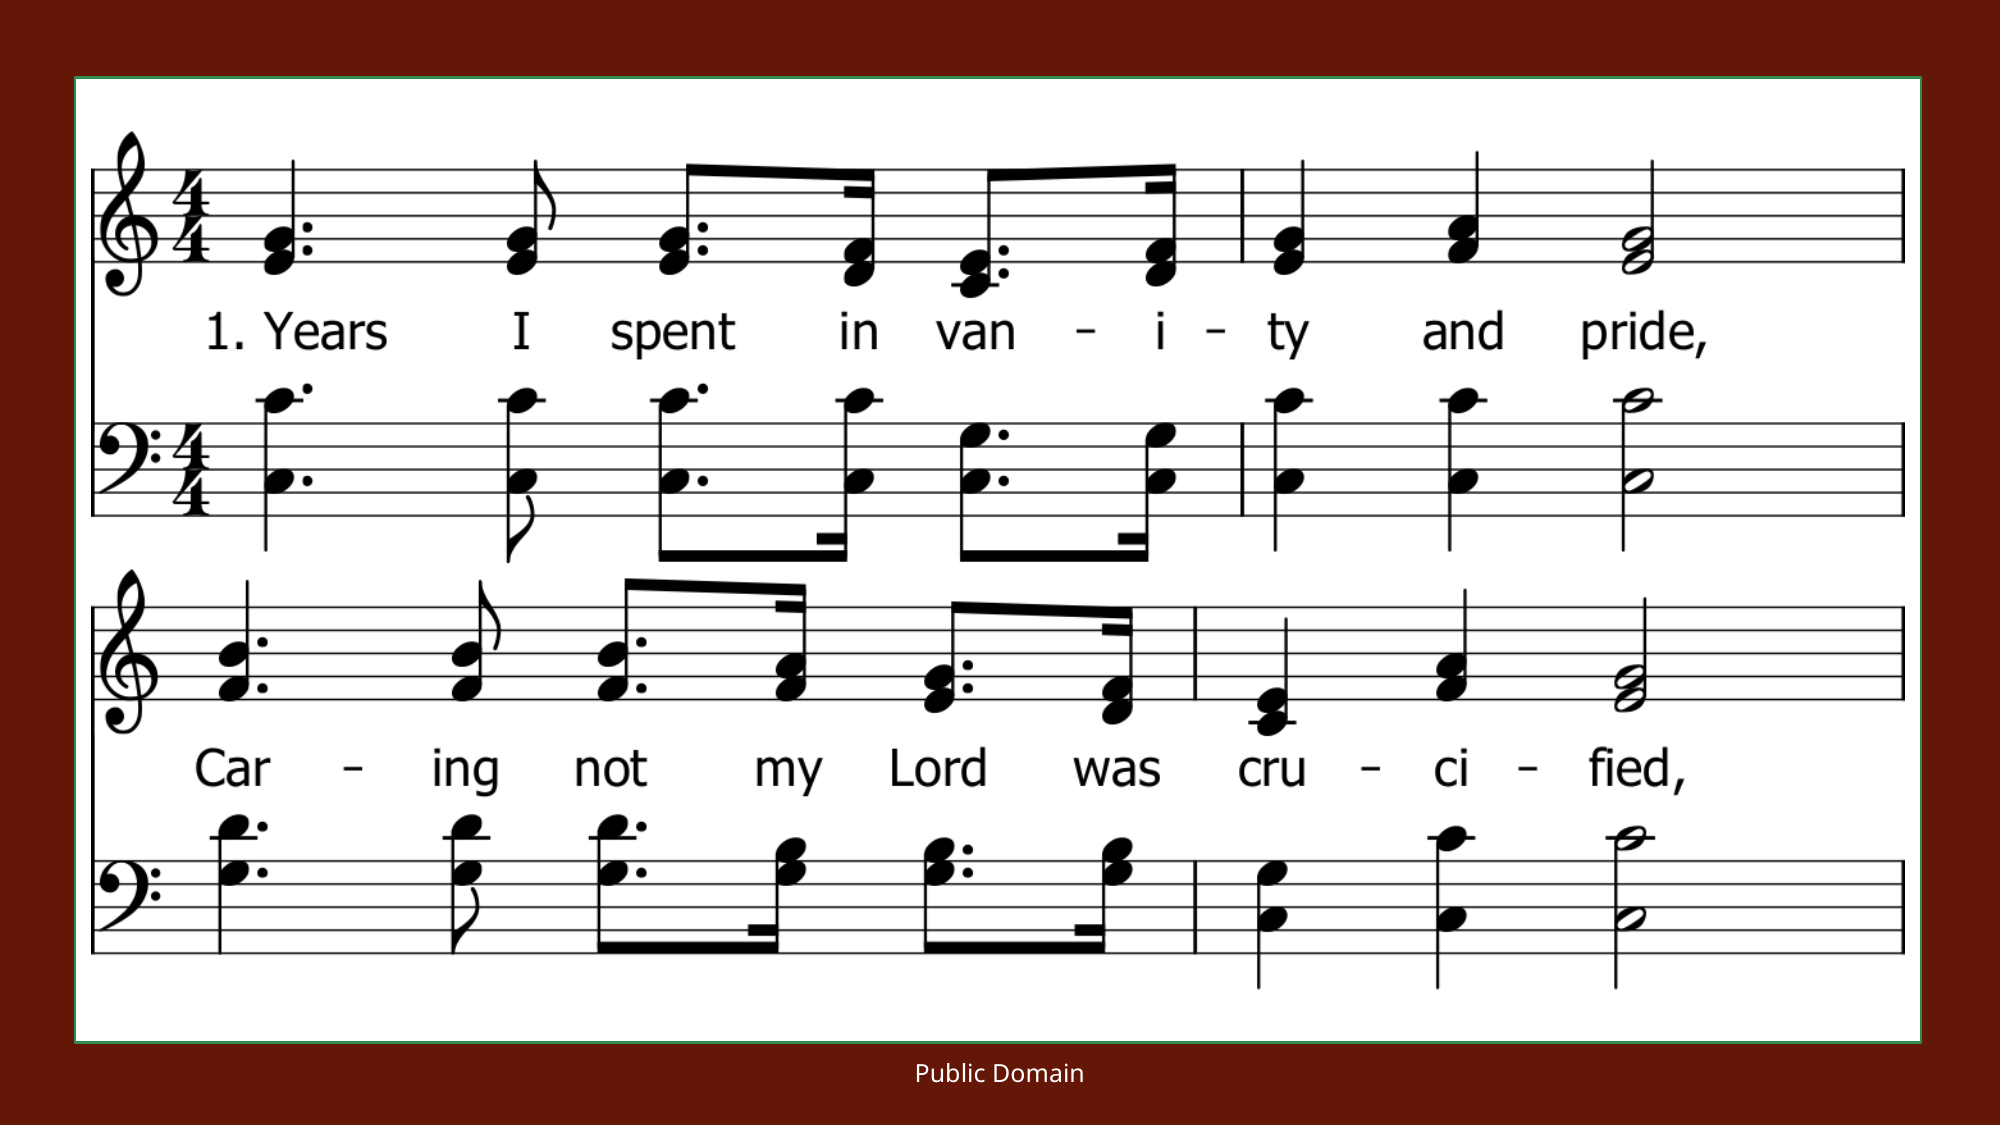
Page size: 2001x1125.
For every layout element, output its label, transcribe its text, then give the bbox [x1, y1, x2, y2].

picture [91, 129, 1905, 991]
text_box [74, 76, 1922, 1044]
footer Public Domain [662, 1044, 1338, 1103]
